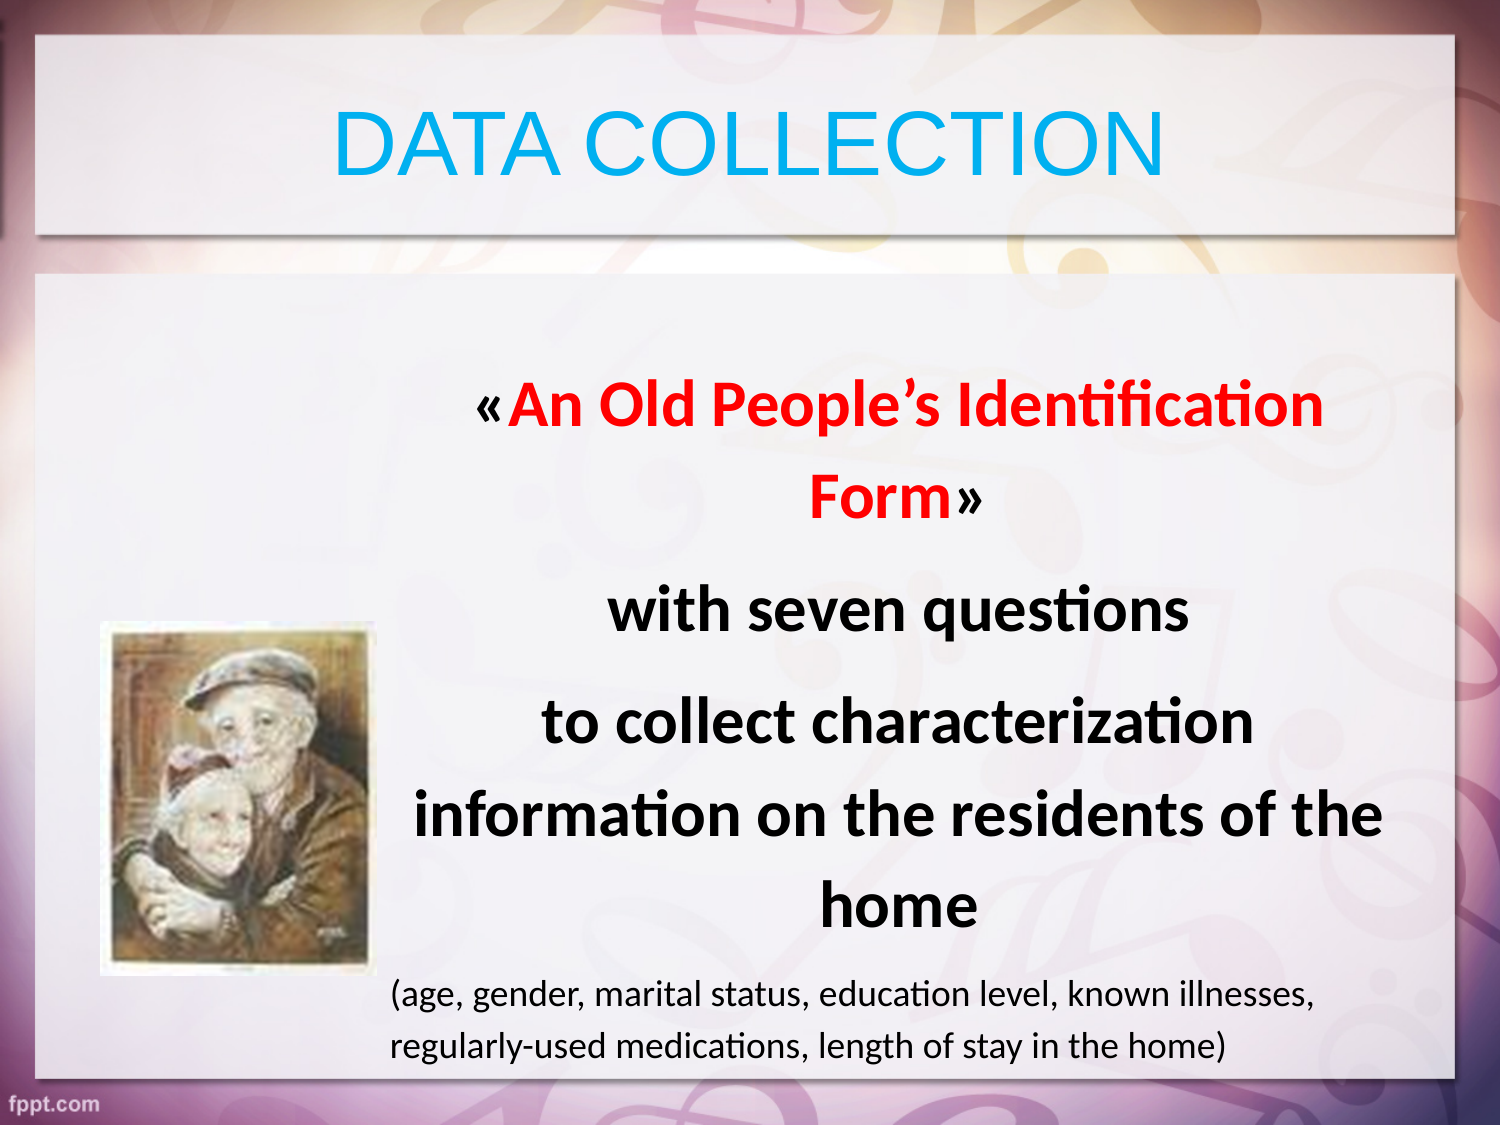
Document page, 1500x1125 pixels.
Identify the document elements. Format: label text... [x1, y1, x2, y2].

text_box «An Old People’s Identification Form» with seven questions to collect characterization information on the residents of the home (age, gender, marital status, education level, known illnesses, regularly-used medications, length of stay in the home) [375, 340, 1424, 1073]
picture [0, 0, 1500, 1125]
title DATA COLLECTION [74, 44, 1426, 233]
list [100, 621, 377, 976]
